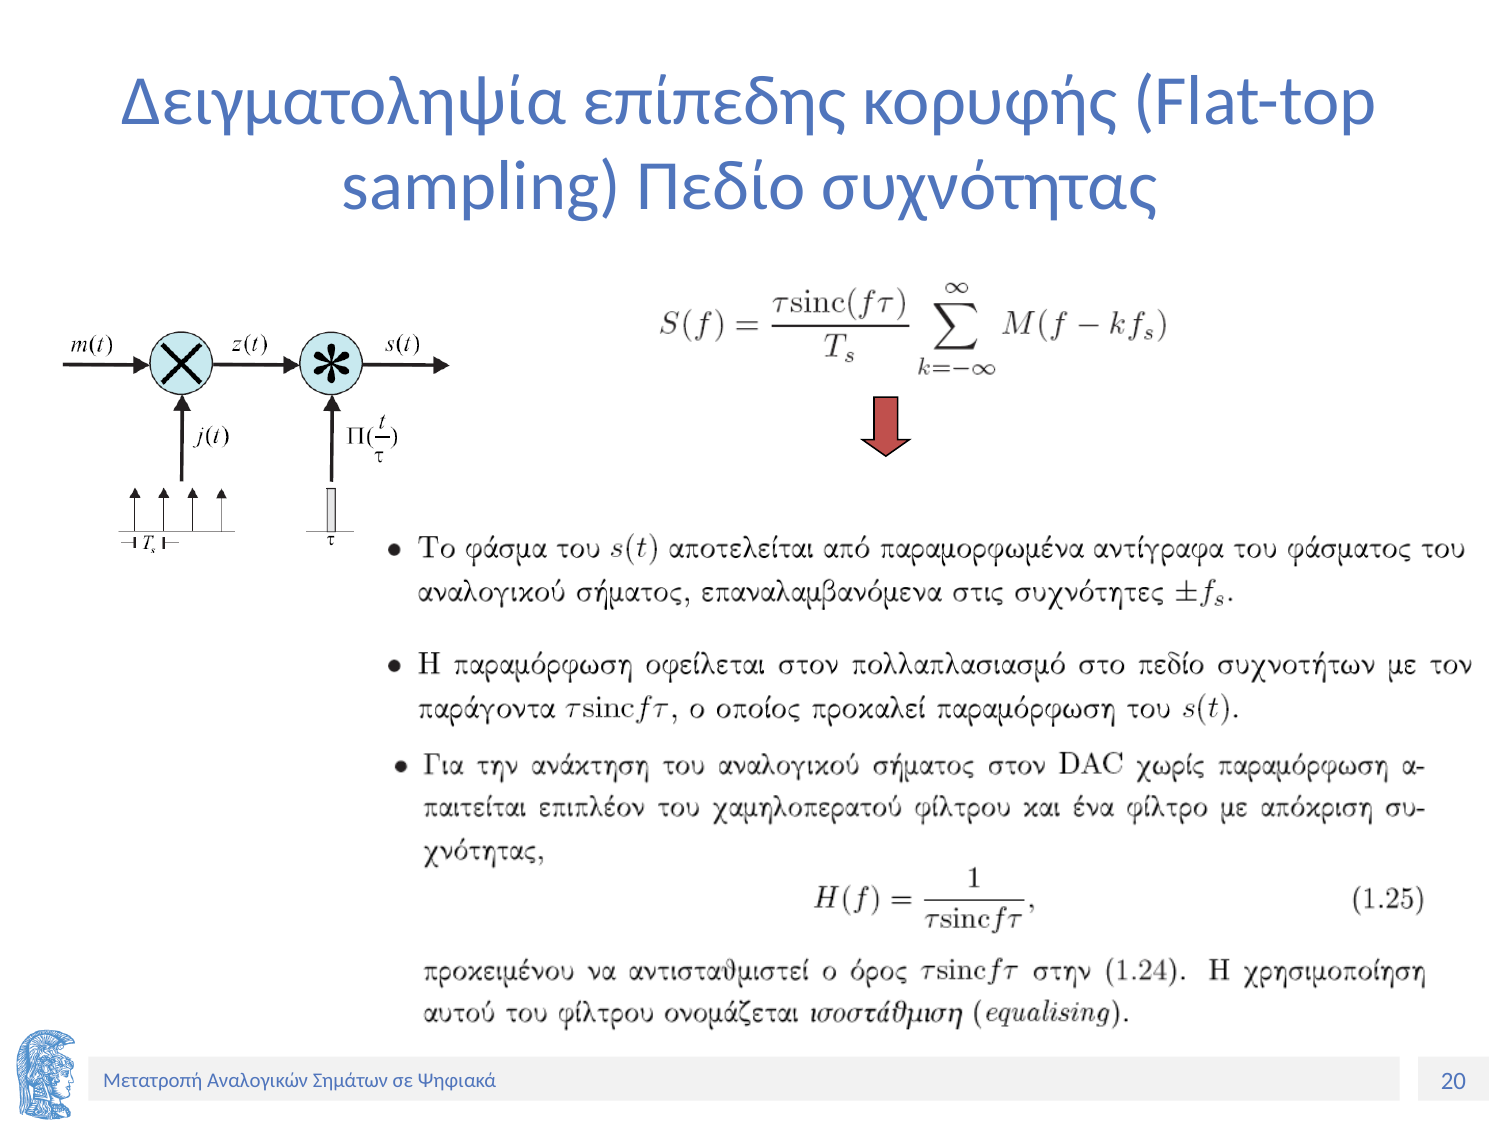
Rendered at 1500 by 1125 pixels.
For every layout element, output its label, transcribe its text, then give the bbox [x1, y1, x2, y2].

title Δειγματοληψία επίπεδης κορυφής (Flat-top sampling) Πεδίο συχνότητας [75, 45, 1425, 233]
picture [650, 267, 1168, 386]
picture [383, 740, 1436, 1042]
picture [9, 1026, 81, 1120]
picture [383, 646, 1477, 734]
picture [52, 325, 1474, 612]
text_box [862, 397, 910, 457]
